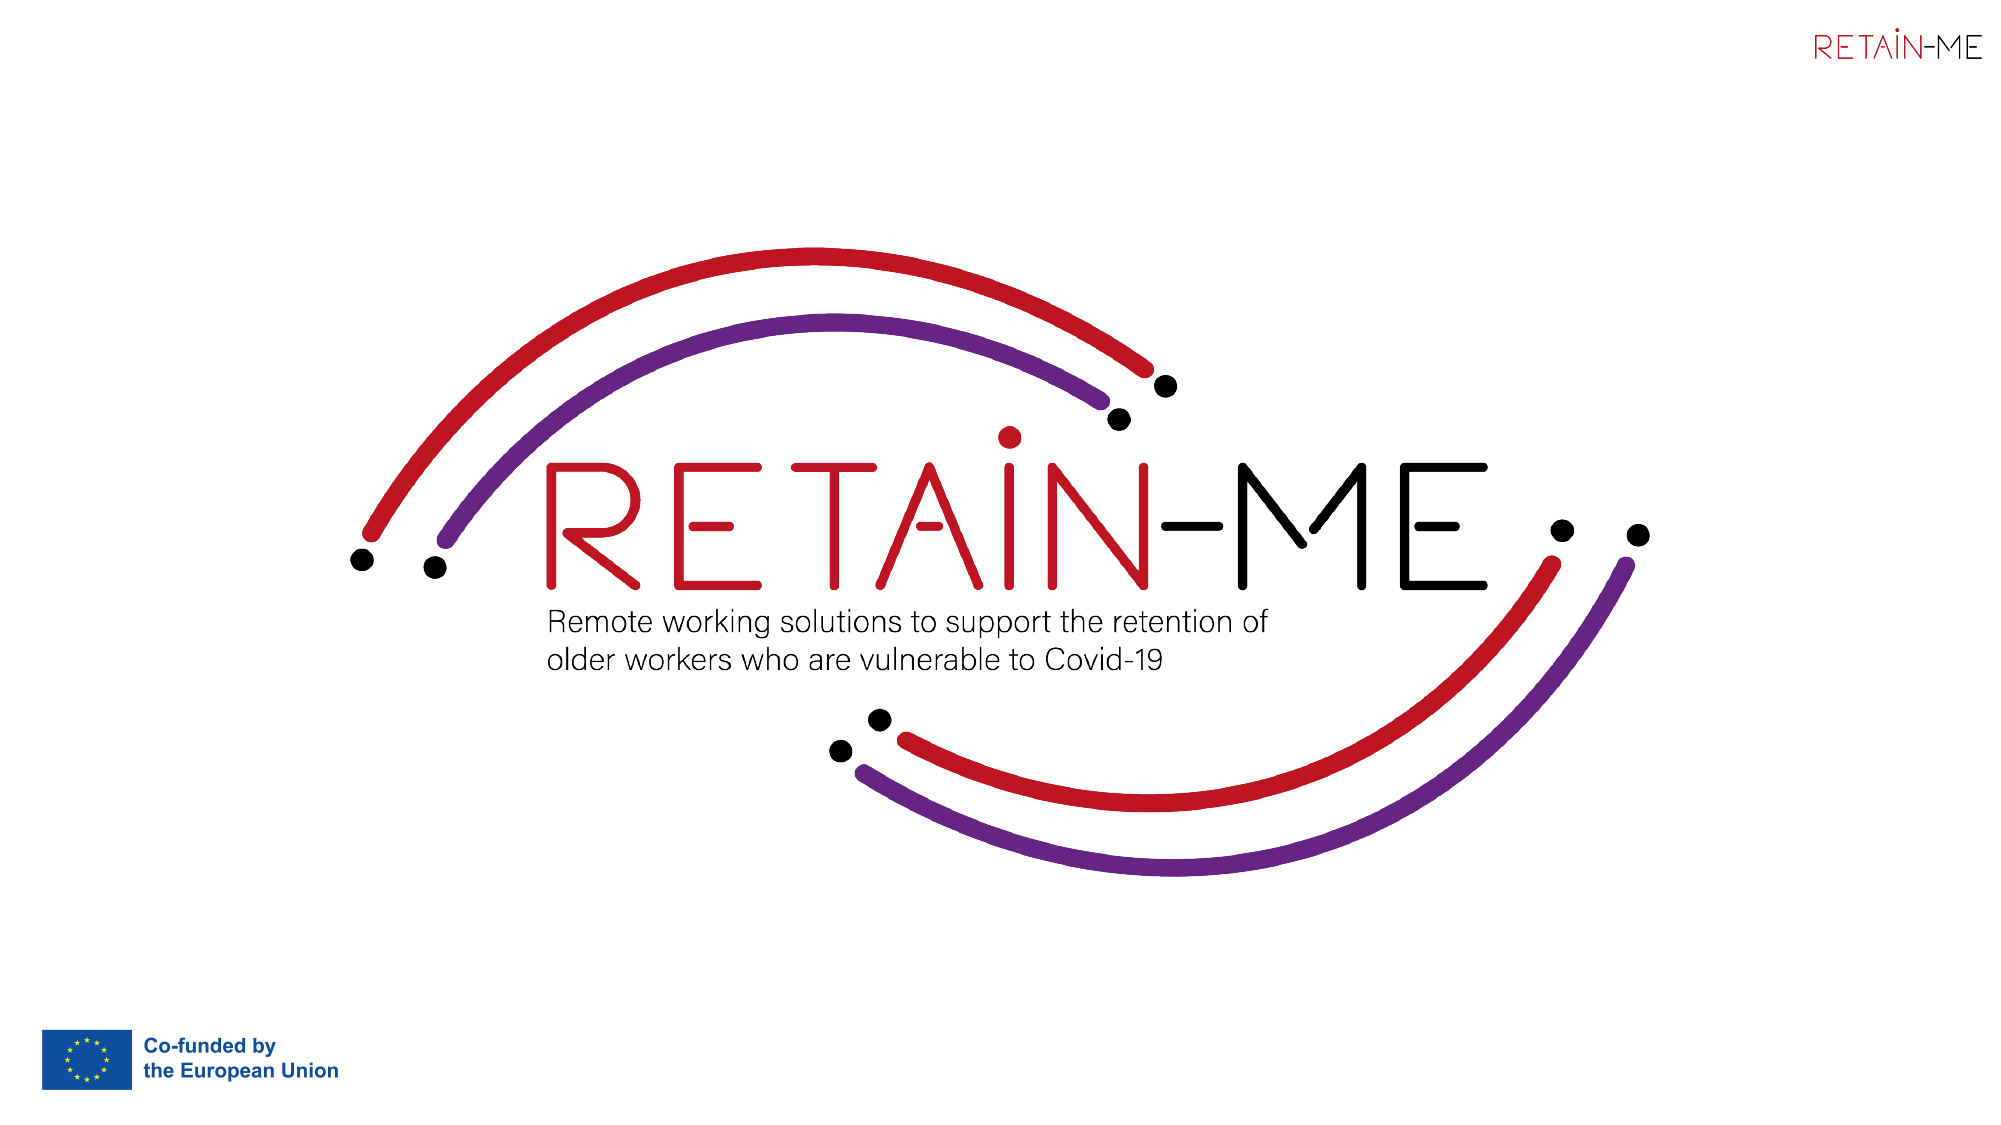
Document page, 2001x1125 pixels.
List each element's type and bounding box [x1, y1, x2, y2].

picture [38, 1025, 361, 1094]
picture [350, 247, 1650, 878]
picture [1815, 28, 1983, 59]
